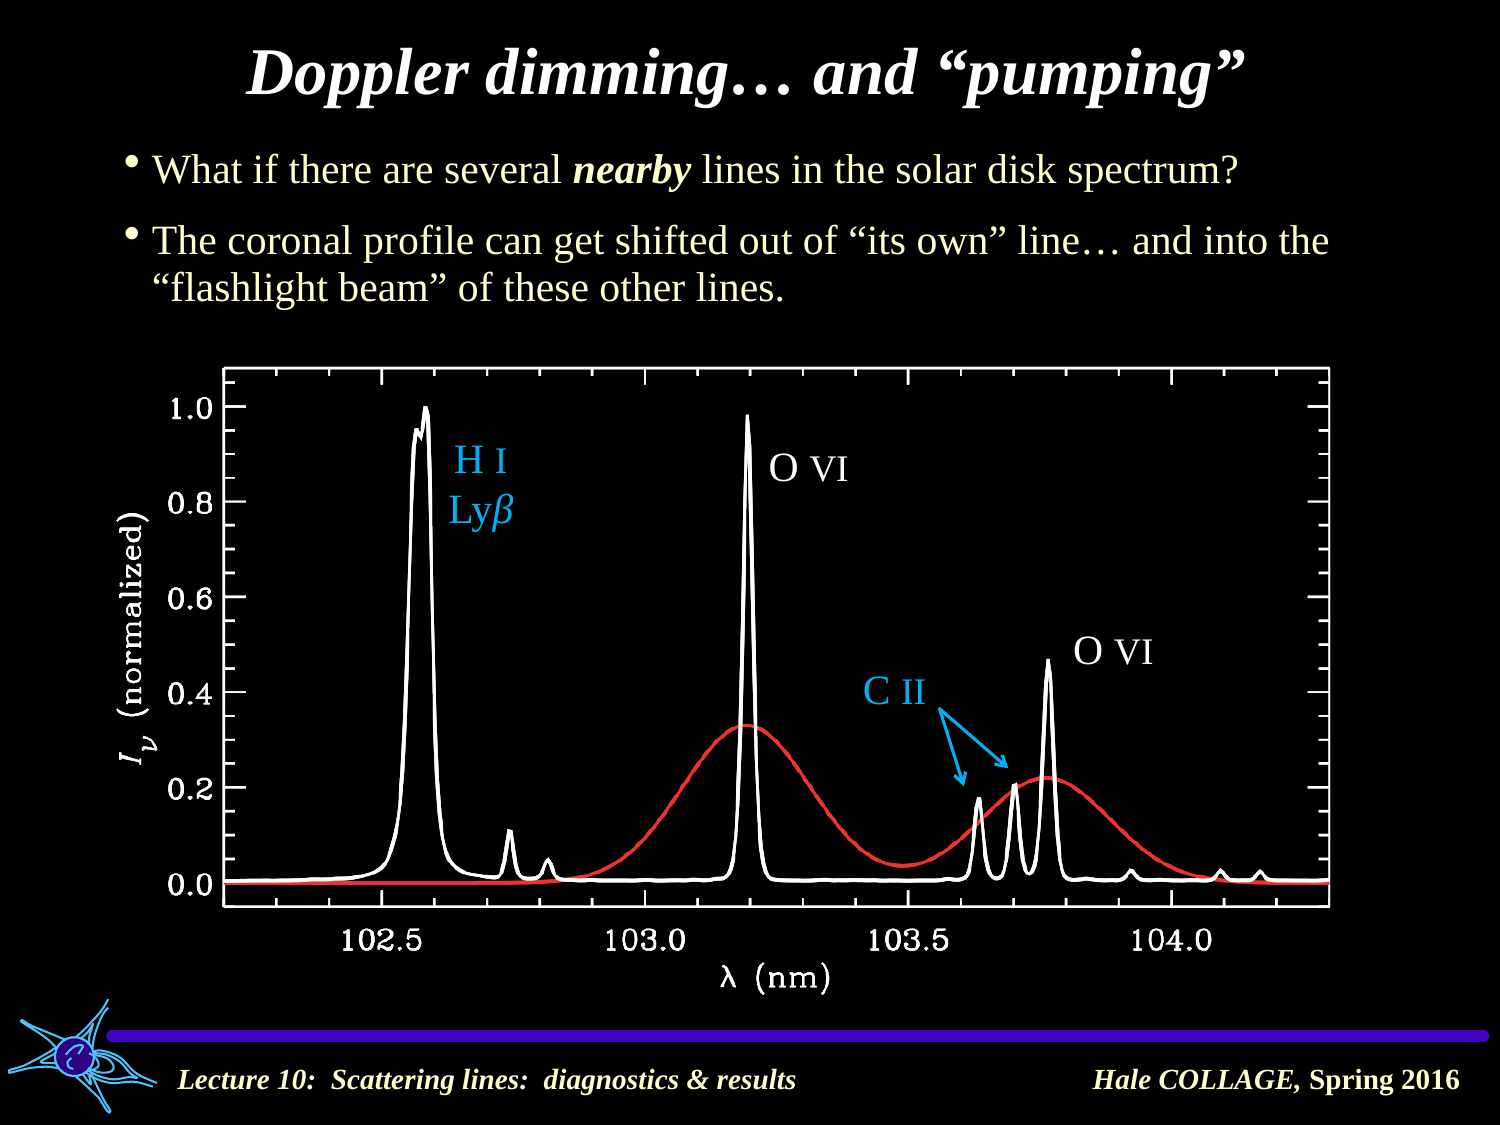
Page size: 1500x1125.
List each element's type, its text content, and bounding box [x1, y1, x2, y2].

text_box What if there are several nearby lines in the solar disk spectrum? The coronal profile can get shifted out of “its own” line… and into the “flashlight beam” of these other lines. [109, 138, 1385, 318]
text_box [95, 353, 1342, 1010]
title Doppler dimming… and “pumping” [18, 10, 1476, 126]
